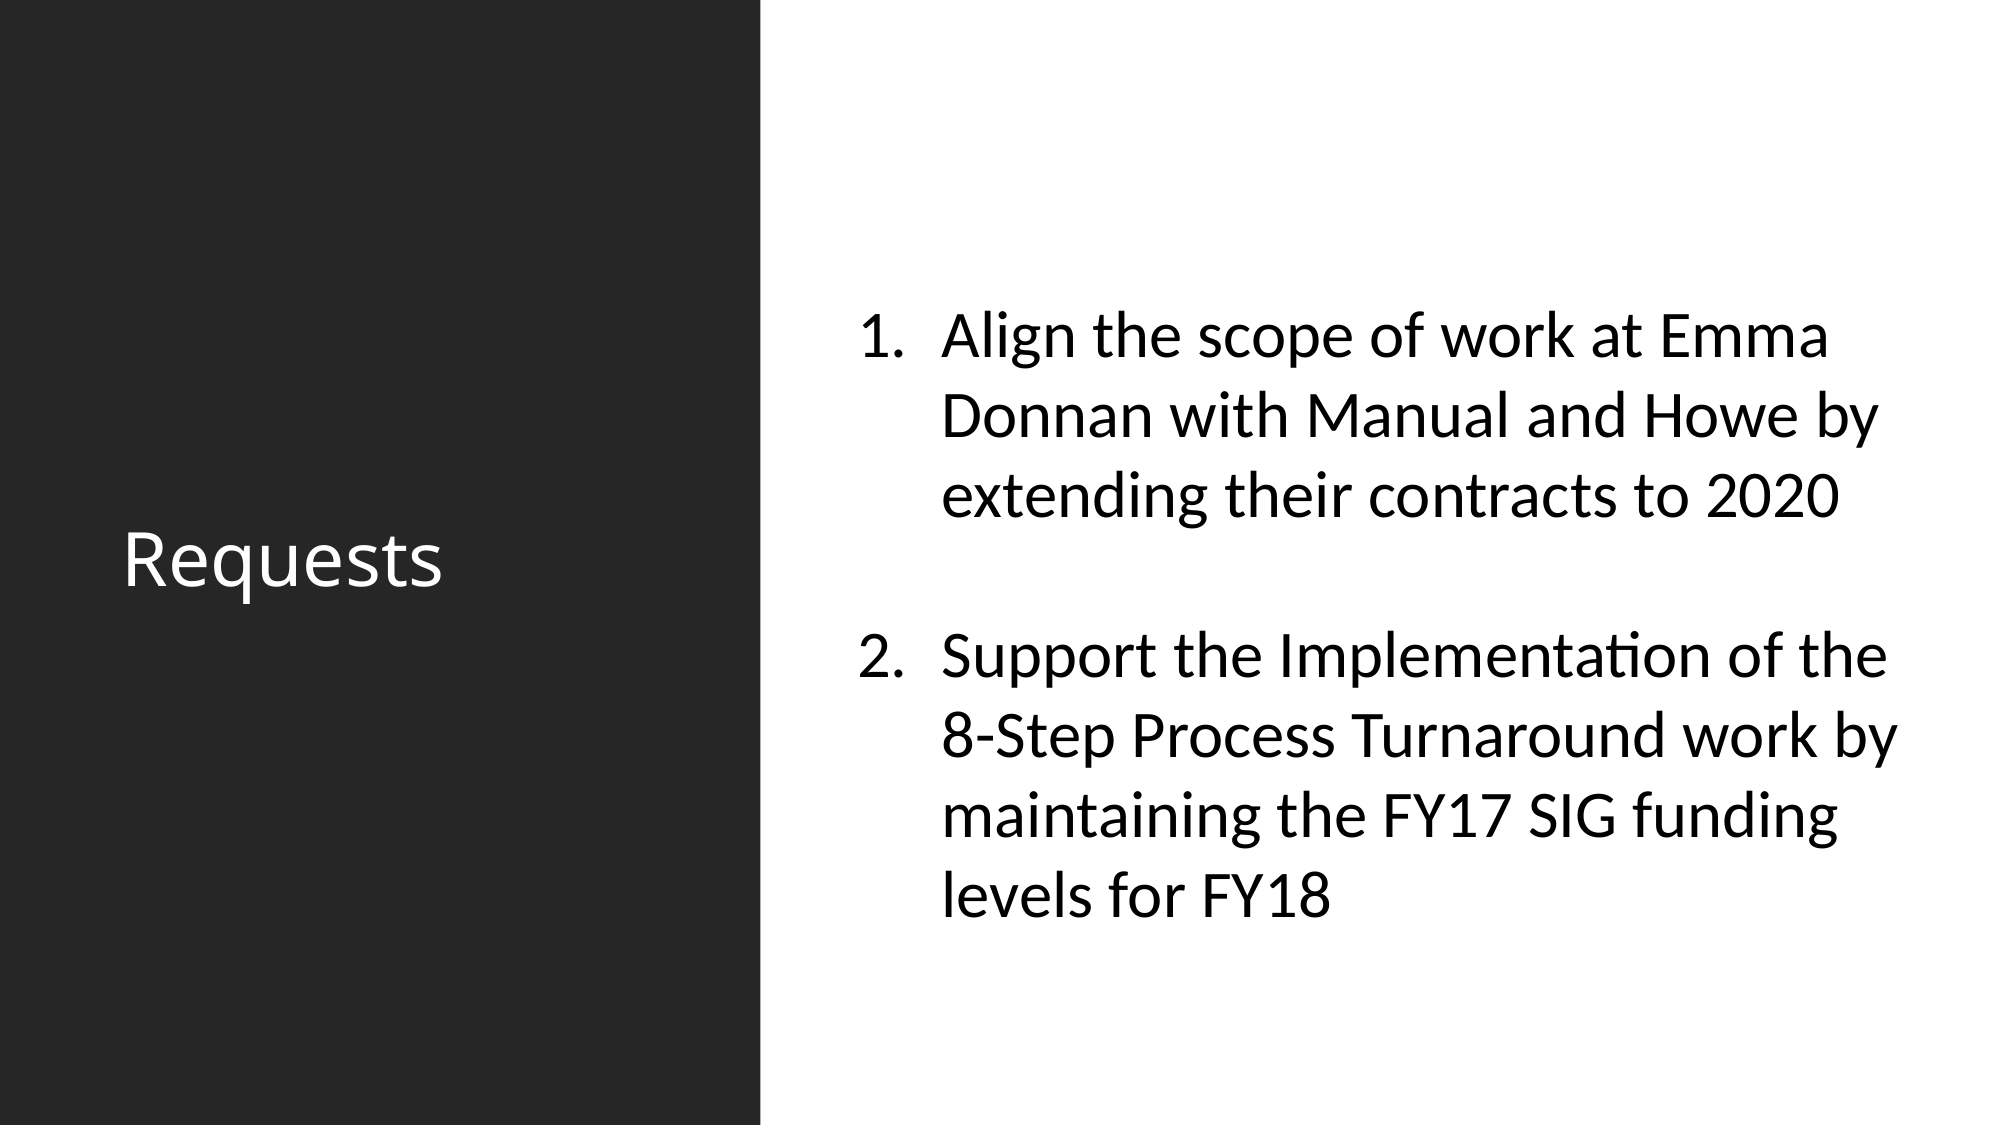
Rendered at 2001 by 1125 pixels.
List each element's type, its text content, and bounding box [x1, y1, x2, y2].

title Requests [106, 424, 708, 700]
text_box Align the scope of work at Emma Donnan with Manual and Howe by extending their contracts to 2020 Support the Implementation of the 8-Step Process Turnaround work by maintaining the FY17 SIG funding levels for FY18 [842, 283, 1948, 984]
text_box [0, 0, 761, 1125]
